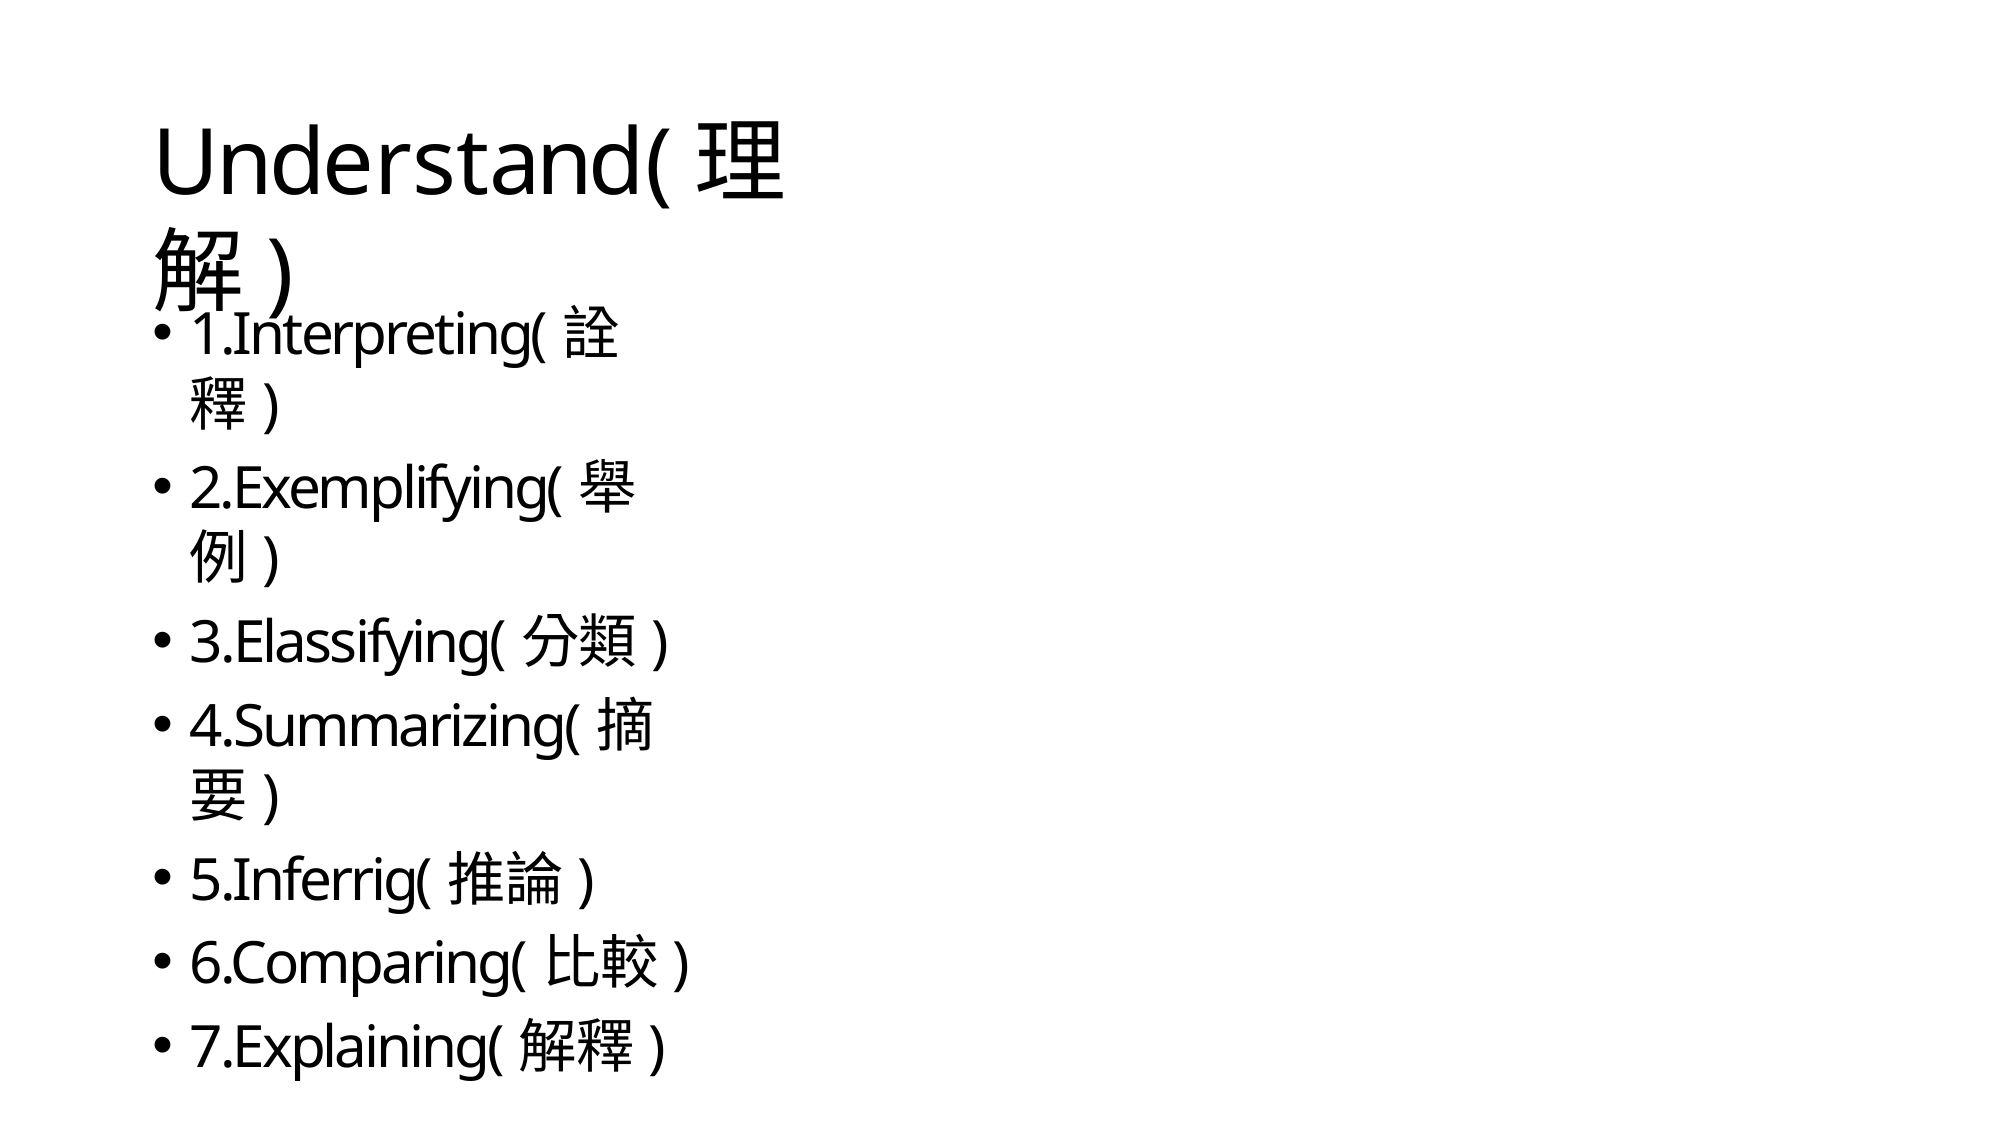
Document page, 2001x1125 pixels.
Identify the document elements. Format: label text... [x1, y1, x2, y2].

title Understand(理解) [150, 100, 824, 323]
text_box 1.Interpreting(詮釋) 2.Exemplifying(舉例) 3.Elassifying(分類) 4.Summarizing(摘要) 5.Inferrig(推論) 6.Comparing(比較) 7.Explaining(解釋) [150, 280, 695, 1080]
